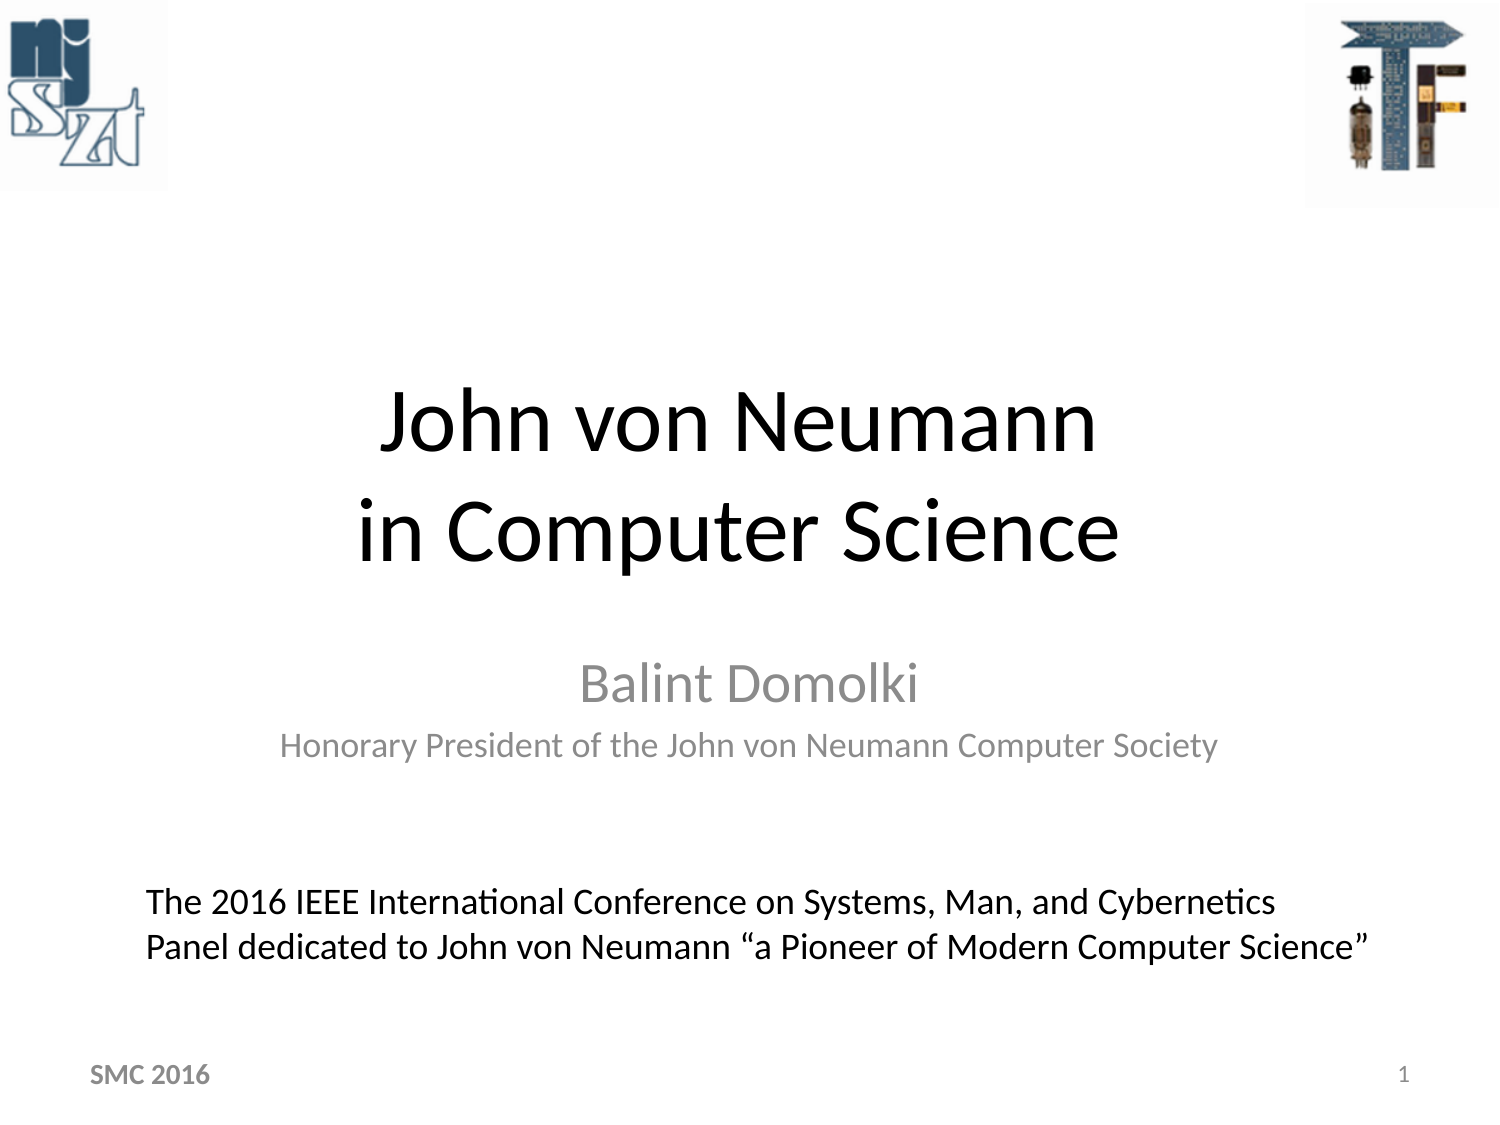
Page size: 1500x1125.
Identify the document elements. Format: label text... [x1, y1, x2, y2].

footer [183, 1042, 1258, 1103]
picture [0, 0, 168, 191]
slide_number 1 [1258, 1042, 1425, 1103]
title John von Neumann in Computer Science [112, 349, 1388, 591]
picture [1304, 2, 1500, 209]
text_box The 2016 IEEE International Conference on Systems, Man, and Cybernetics Panel dedicated to John von Neumann “a Pioneer of Modern Computer Science” [131, 869, 1387, 975]
slide_number SMC 2016 [75, 1042, 183, 1103]
subtitle Balint Domolki Honorary President of the John von Neumann Computer Society [225, 637, 1275, 776]
